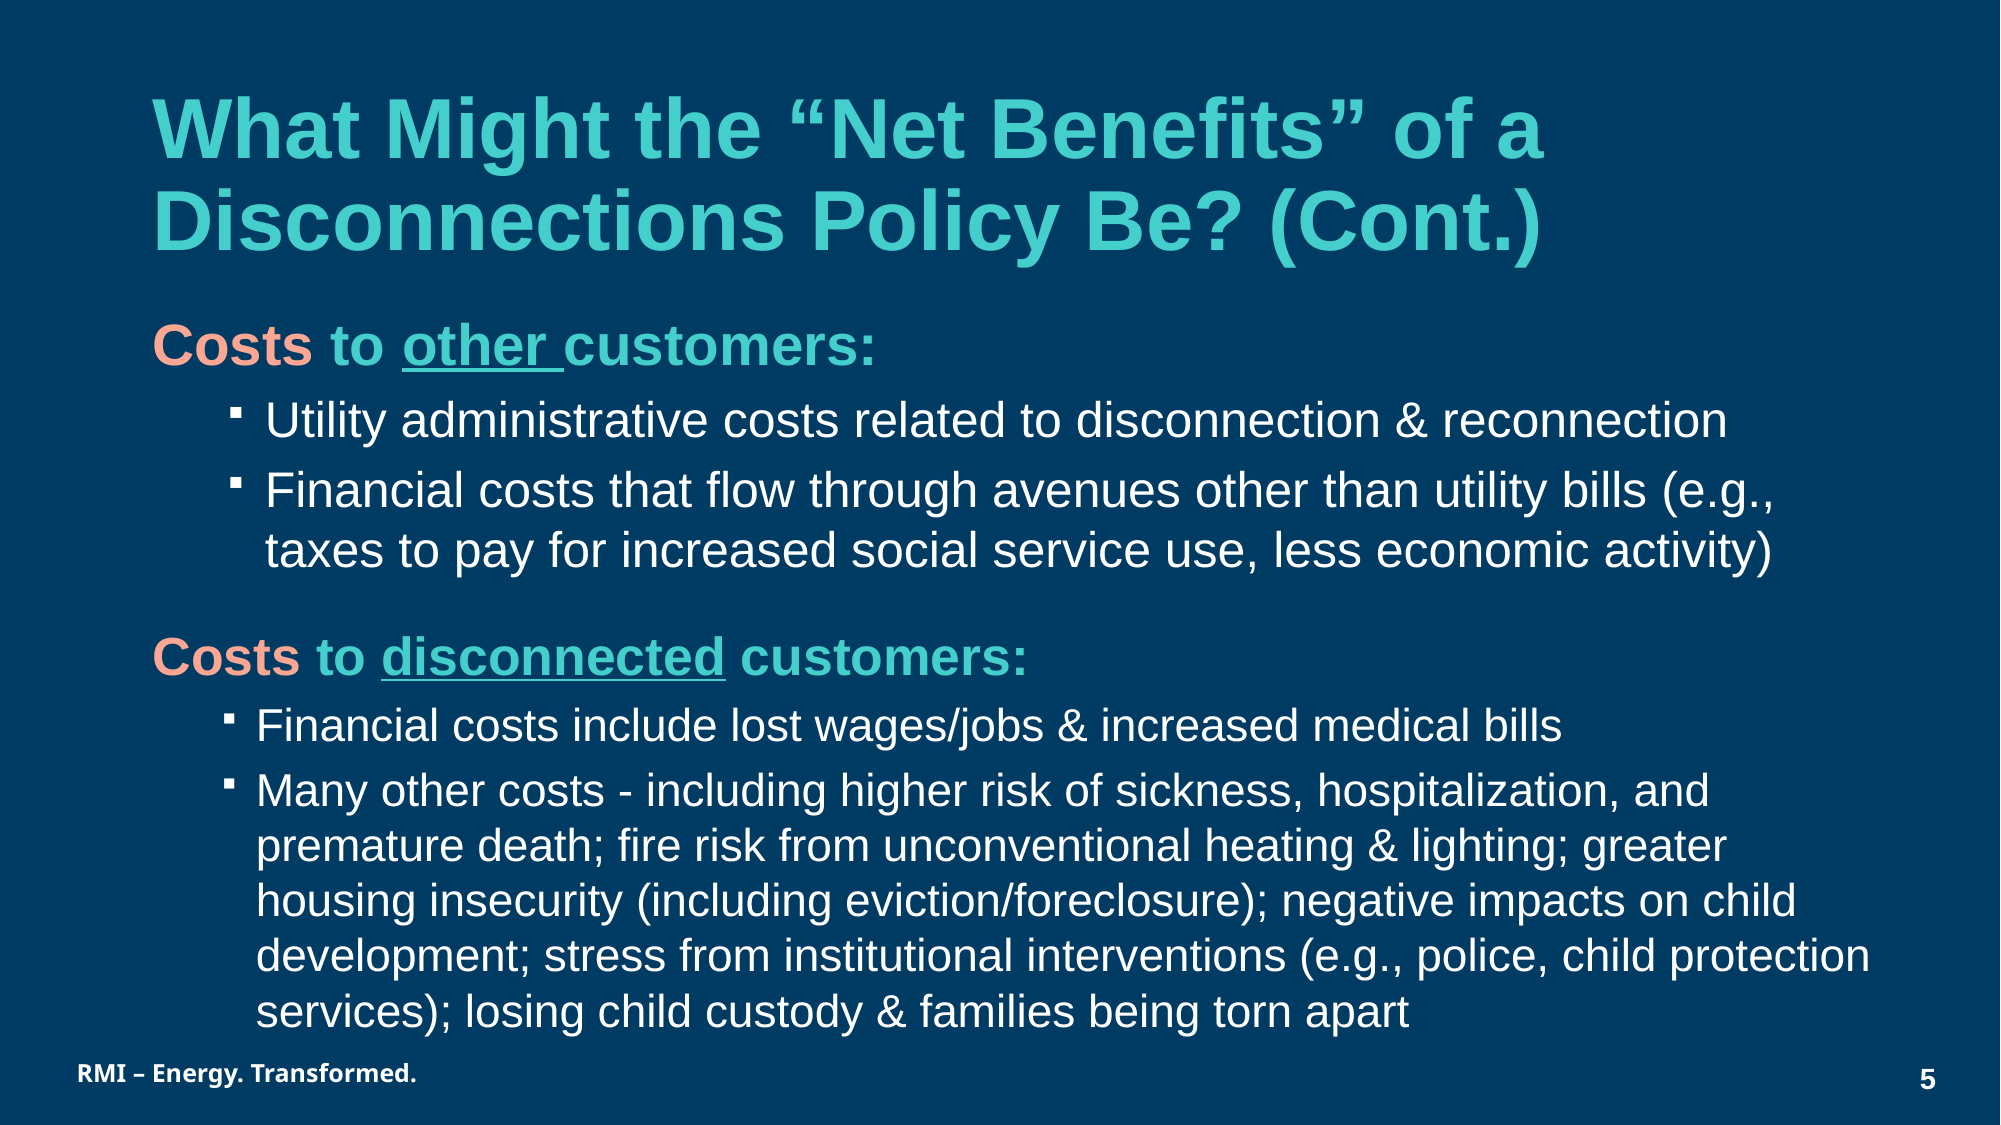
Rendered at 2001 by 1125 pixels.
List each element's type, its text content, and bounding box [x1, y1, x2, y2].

list Costs to other customers: Utility administrative costs related to disconnection & reconnection Financial costs that flow through avenues other than utility bills (e.g., taxes to pay for increased social service use, less economic activity) [137, 299, 1863, 614]
title What Might the “Net Benefits” of a Disconnections Policy Be? (Cont.) [137, 77, 1863, 278]
text_box Costs to disconnected customers: Financial costs include lost wages/jobs & increased medical bills Many other costs - including higher risk of sickness, hospitalization, and premature death; fire risk from unconventional heating & lighting; greater housing insecurity (including eviction/foreclosure); negative impacts on child development; stress from institutional interventions (e.g., police, child protection services); losing child custody & families being torn apart [137, 614, 1903, 1048]
